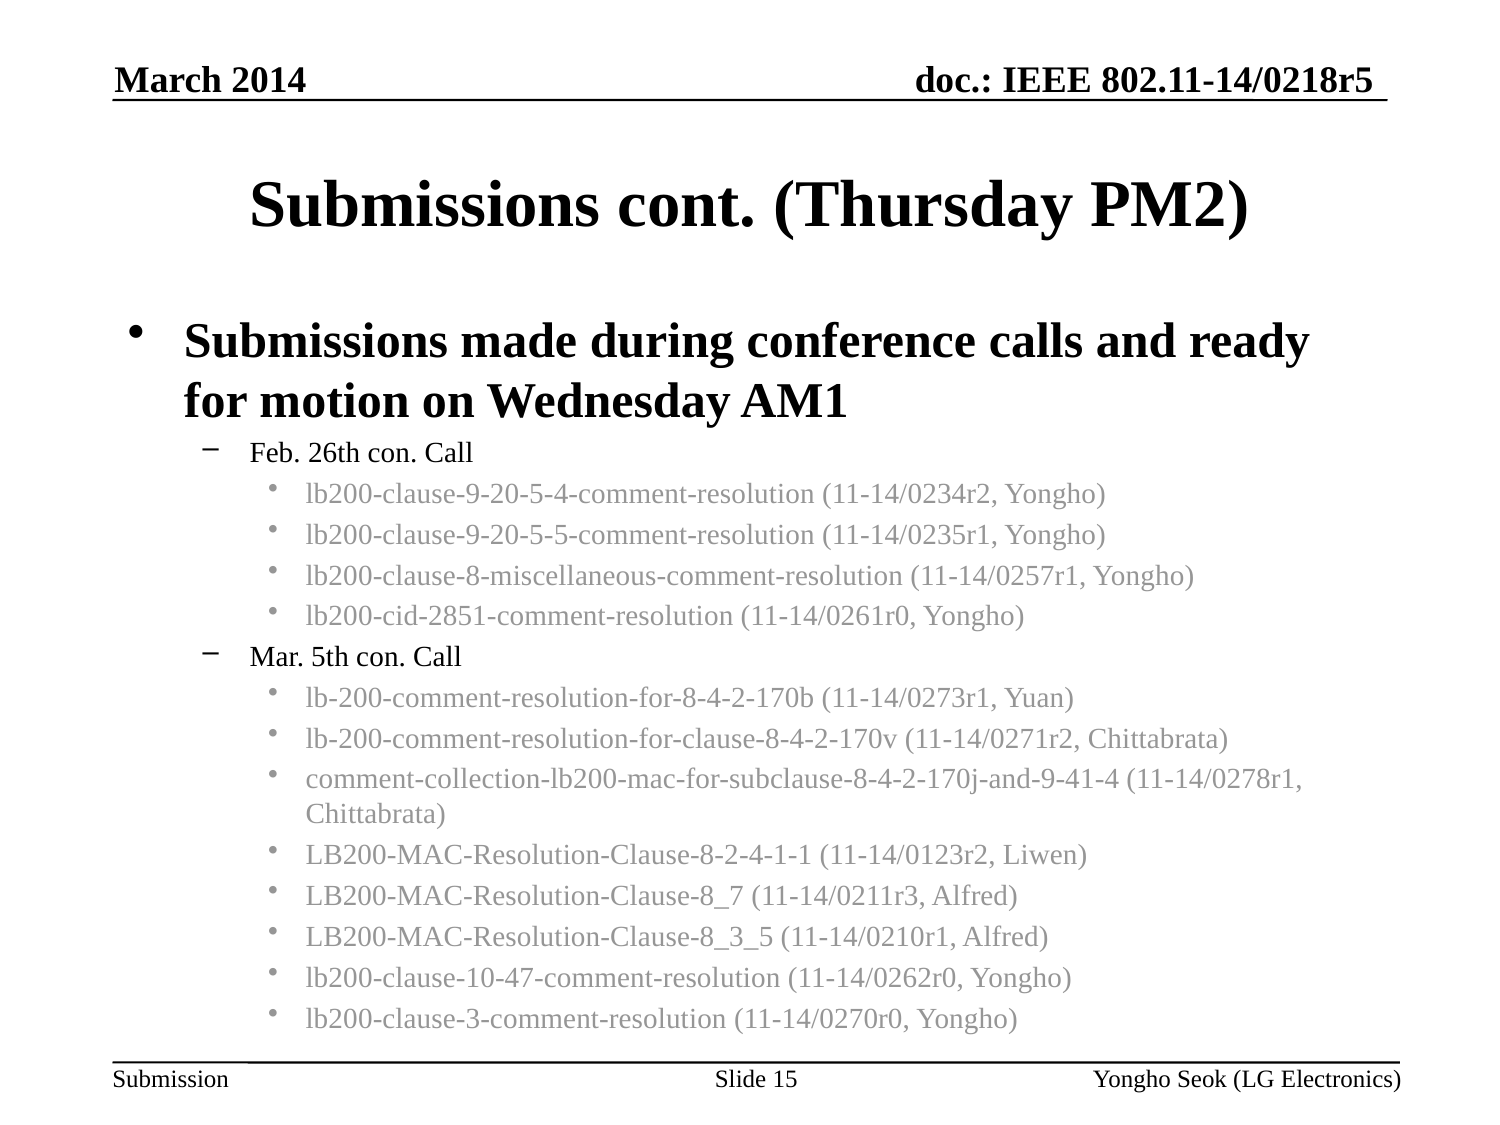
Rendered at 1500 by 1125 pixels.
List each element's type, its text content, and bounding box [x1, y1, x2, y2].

footer Yongho Seok (LG Electronics) [1088, 1061, 1402, 1093]
title Submissions cont. (Thursday PM2) [112, 112, 1388, 288]
slide_number Slide 15 [712, 1061, 800, 1093]
list Submissions made during conference calls and ready for motion on Wednesday AM1 Feb. 26th con. Call lb200-clause-9-20-5-4-comment-resolution (11-14/0234r2, Yongho) lb200-clause-9-20-5-5-comment-resolution (11-14/0235r1, Yongho) lb200-clause-8-miscellaneous-comment-resolution (11-14/0257r1, Yongho) lb200-cid-2851-comment-resolution (11-14/0261r0, Yongho) Mar. 5th con. Call lb-200-comment-resolution-for-8-4-2-170b (11-14/0273r1, Yuan) lb-200-comment-resolution-for-clause-8-4-2-170v (11-14/0271r2, Chittabrata) comment-collection-lb200-mac-for-subclause-8-4-2-170j-and-9-41-4 (11-14/0278r1, Chittabrata) LB200-MAC-Resolution-Clause-8-2-4-1-1 (11-14/0123r2, Liwen) LB200-MAC-Resolution-Clause-8_7 (11-14/0211r3, Alfred) LB200-MAC-Resolution-Clause-8_3_5 (11-14/0210r1, Alfred) lb200-clause-10-47-comment-resolution (11-14/0262r0, Yongho) lb200-clause-3-comment-resolution (11-14/0270r0, Yongho) [112, 299, 1388, 976]
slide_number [114, 54, 309, 101]
